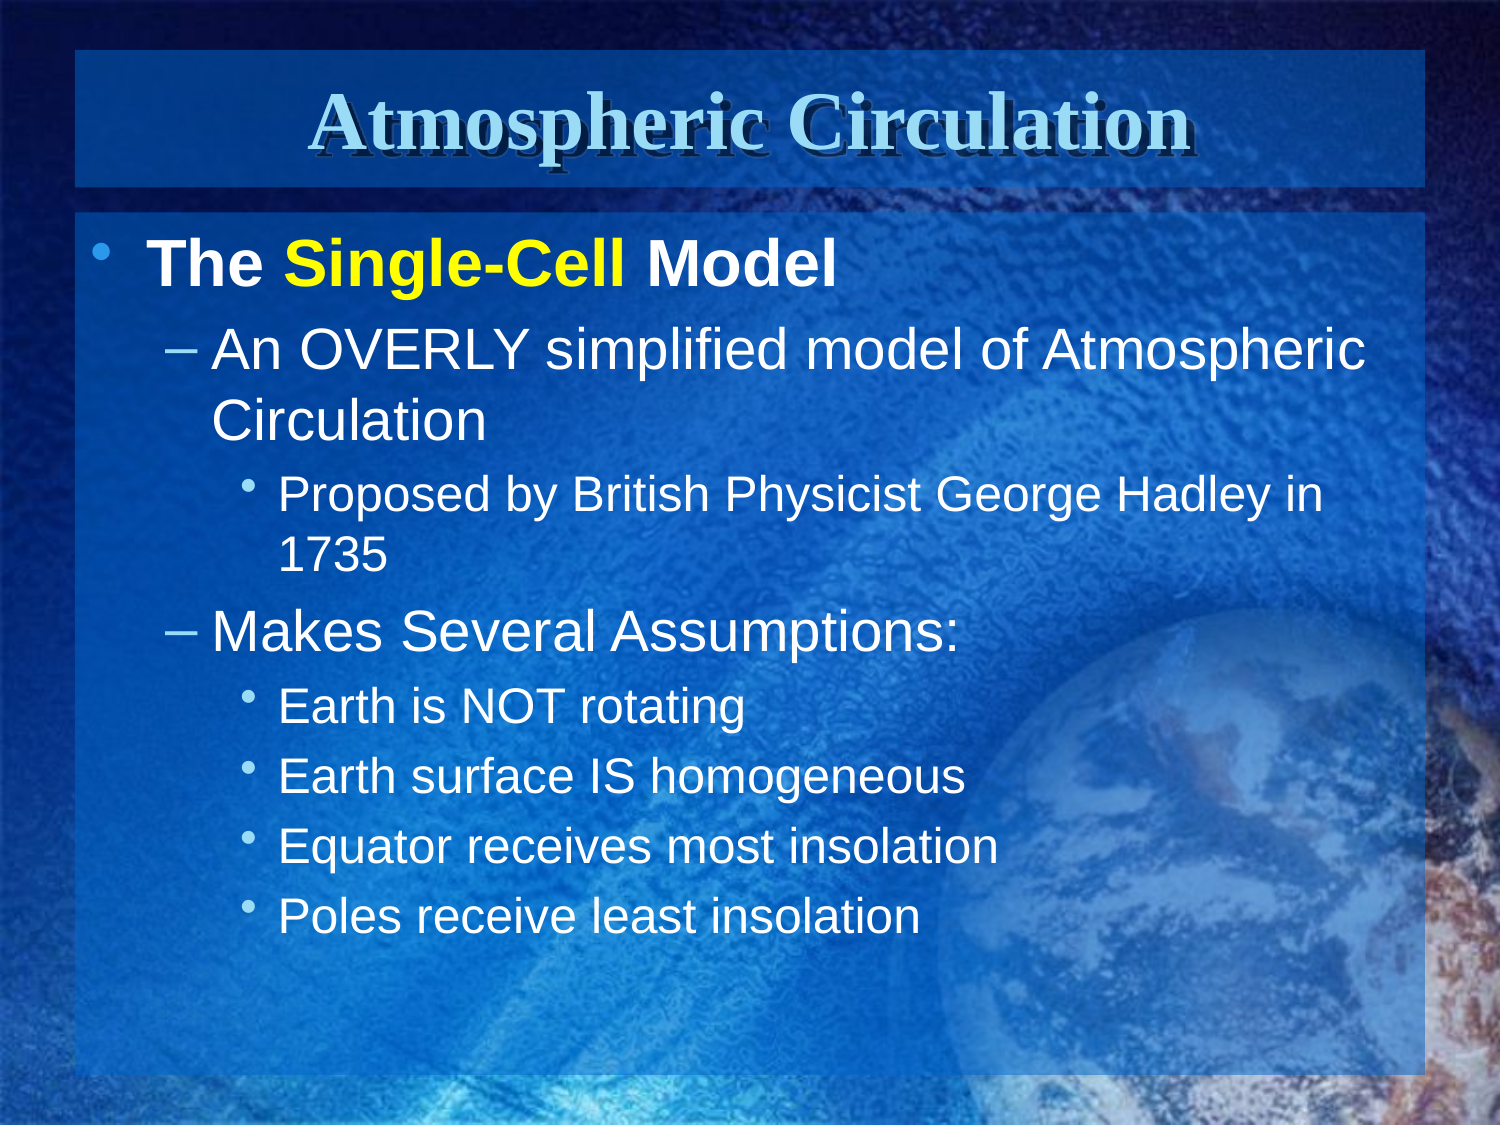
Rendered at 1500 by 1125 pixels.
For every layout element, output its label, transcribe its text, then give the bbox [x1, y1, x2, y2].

picture [0, 0, 1500, 1125]
title Atmospheric Circulation [74, 44, 1426, 188]
list The Single-Cell Model An OVERLY simplified model of Atmospheric Circulation Proposed by British Physicist George Hadley in 1735 Makes Several Assumptions: Earth is NOT rotating Earth surface IS homogeneous Equator receives most insolation Poles receive least insolation [74, 212, 1426, 1076]
